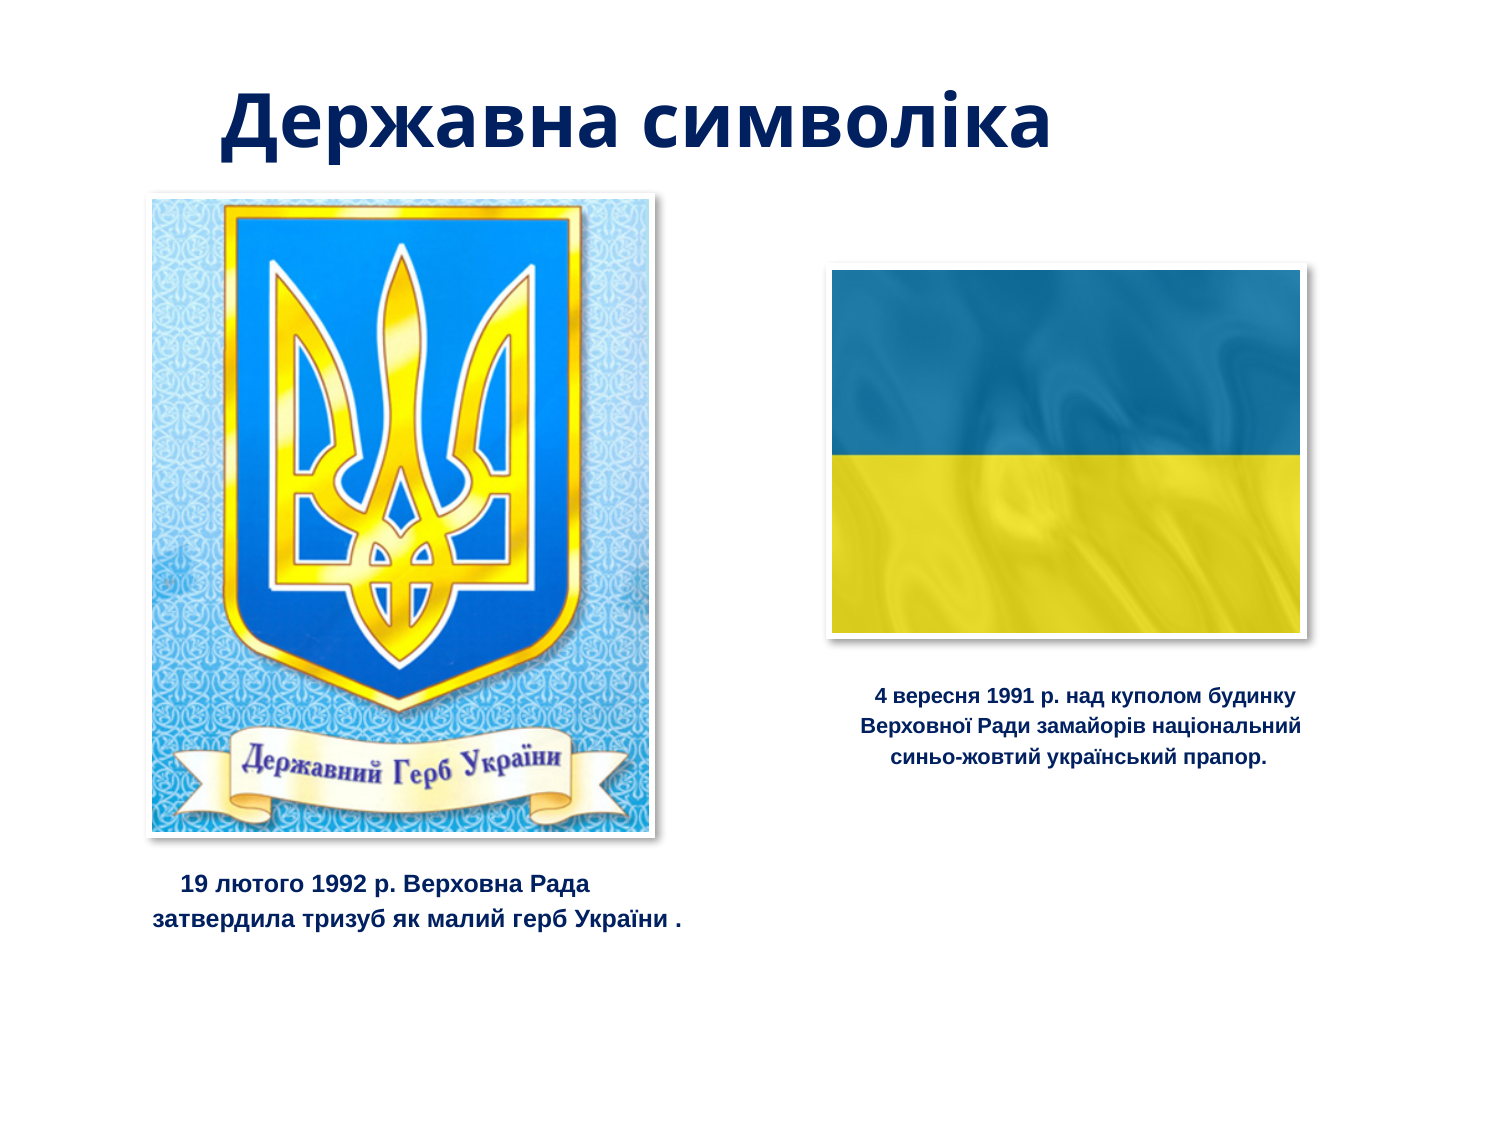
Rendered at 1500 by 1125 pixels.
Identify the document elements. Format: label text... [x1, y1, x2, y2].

title Державна символіка [70, 0, 1447, 236]
picture [152, 198, 649, 833]
picture [831, 269, 1301, 633]
list 4 вересня 1991 р. над куполом будинку Верховної Ради замайорів національний синьо-жовтий український прапор. 19 лютого 1992 р. Верховна Рада затвердила тризуб як малий герб України . [137, 312, 1452, 1001]
